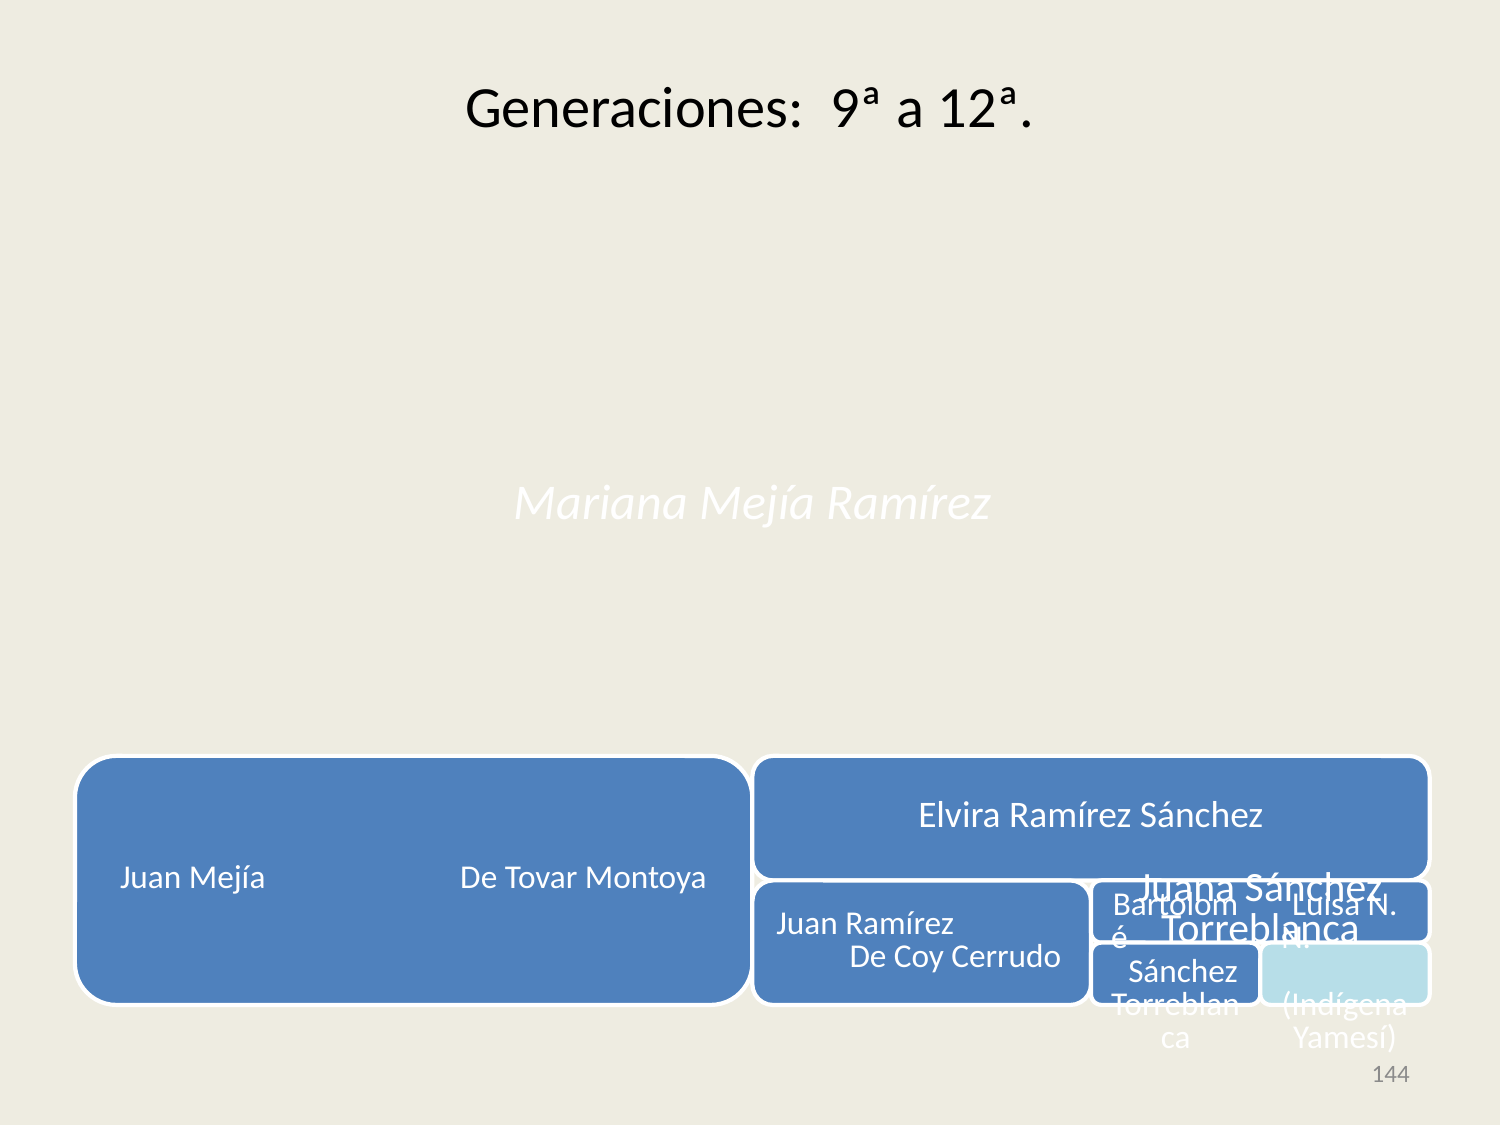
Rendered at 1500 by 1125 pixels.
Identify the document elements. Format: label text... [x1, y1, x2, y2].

slide_number 144 [1074, 1042, 1425, 1103]
title Generaciones: 9ª a 12ª. [75, 45, 1425, 233]
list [74, 257, 1430, 1006]
